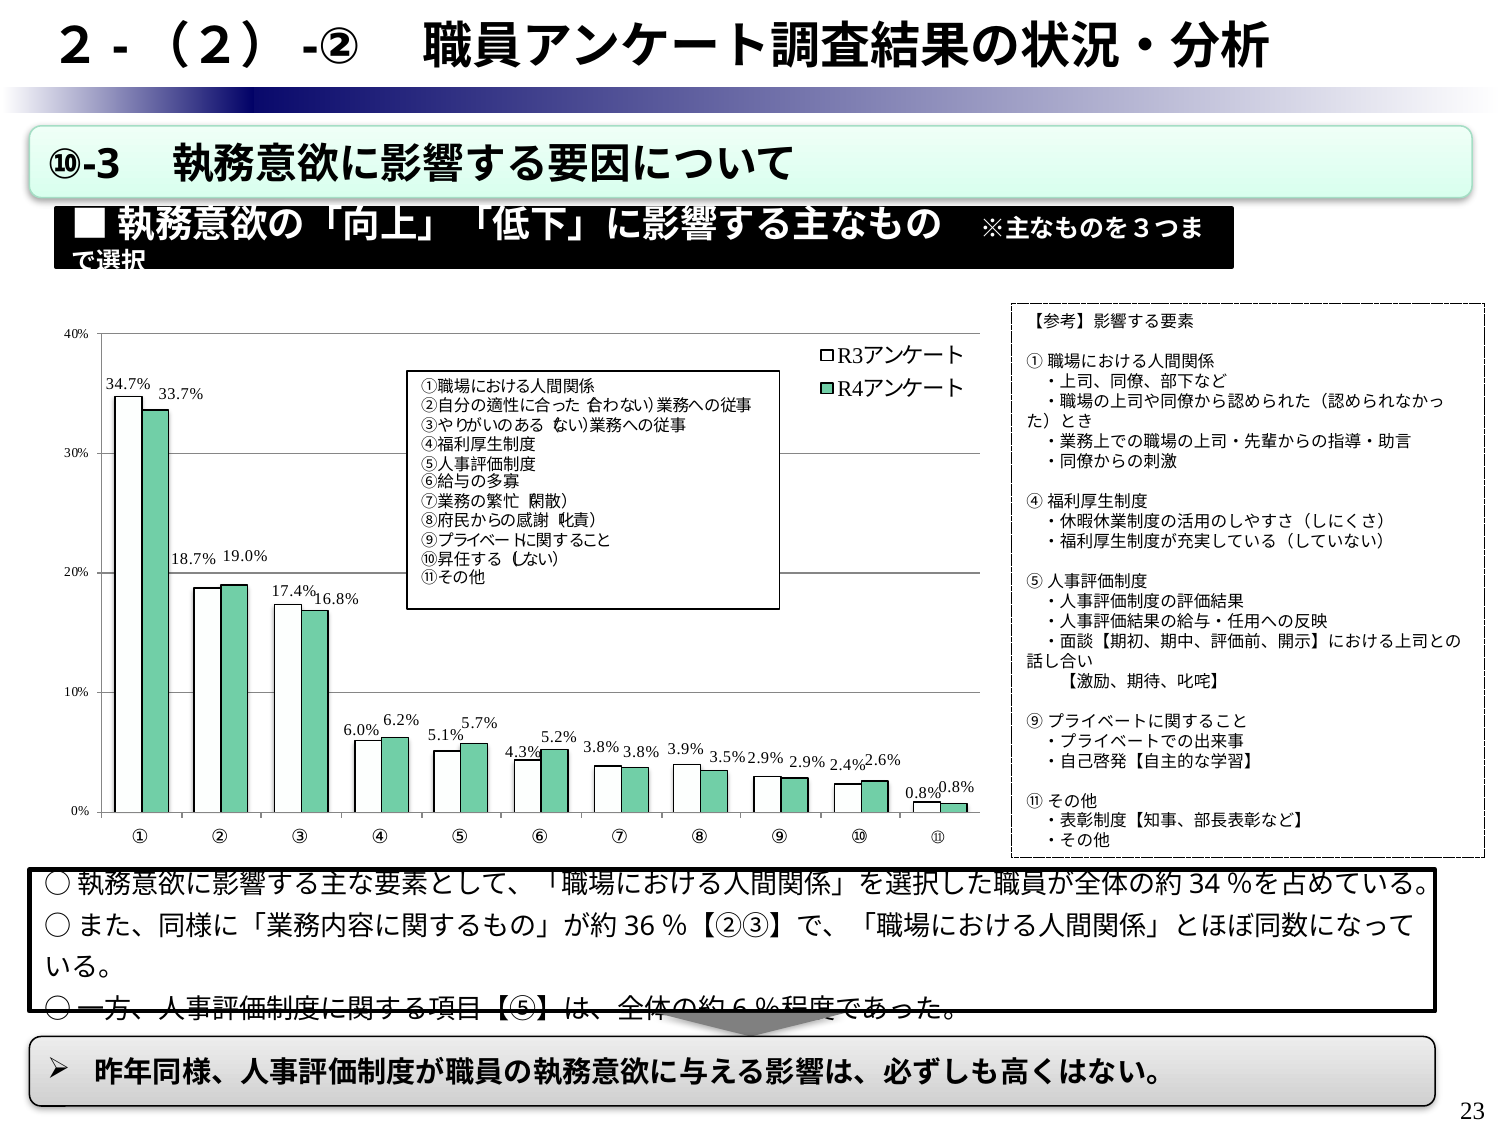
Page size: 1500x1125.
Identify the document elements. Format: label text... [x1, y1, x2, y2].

text_box ○執務意欲に影響する主な要素として、「職場における人間関係」を選択した職員が全体の約34％を占めている。 ○また、同様に「業務内容に関するもの」が約36％【②③】で、「職場における人間関係」とほぼ同数になっている。 ○一方、人事評価制度に関する項目【⑤】は、全体の約6％程度であった。 [27, 867, 1437, 1013]
text_box 【参考】影響する要素 ①職場における人間関係 ・上司、同僚、部下など ・職場の上司や同僚から認められた（認められなかった）とき ・業務上での職場の上司・先輩からの指導・助言 ・同僚からの刺激 ④福利厚生制度 ・休暇休業制度の活用のしやすさ（しにくさ） ・福利厚生制度が充実している（していない） ⑤人事評価制度 ・人事評価制度の評価結果 ・人事評価結果の給与・任用への反映 ・面談【期初、期中、評価前、開示】における上司との話し合い 【激励、期待、叱咤】 ⑨プライベートに関すること ・プライベートでの出来事 ・自己啓発【自主的な学習】 ⑪その他 ・表彰制度【知事、部長表彰など】 ・その他 [1011, 303, 1485, 858]
picture [56, 302, 981, 851]
text_box [656, 1012, 846, 1034]
text_box ■執務意欲の「向上」「低下」に影響する主なもの ※主なものを３つまで選択 [54, 206, 1234, 269]
slide_number 22 [1412, 1087, 1500, 1125]
title ２-（２）-② 職員アンケート調査結果の状況・分析 [0, 0, 1500, 88]
text_box ⑩-3 執務意欲に影響する要因について [28, 125, 1473, 199]
text_box 昨年同様、人事評価制度が職員の執務意欲に与える影響は、必ずしも高くはない。 [28, 1035, 1436, 1107]
